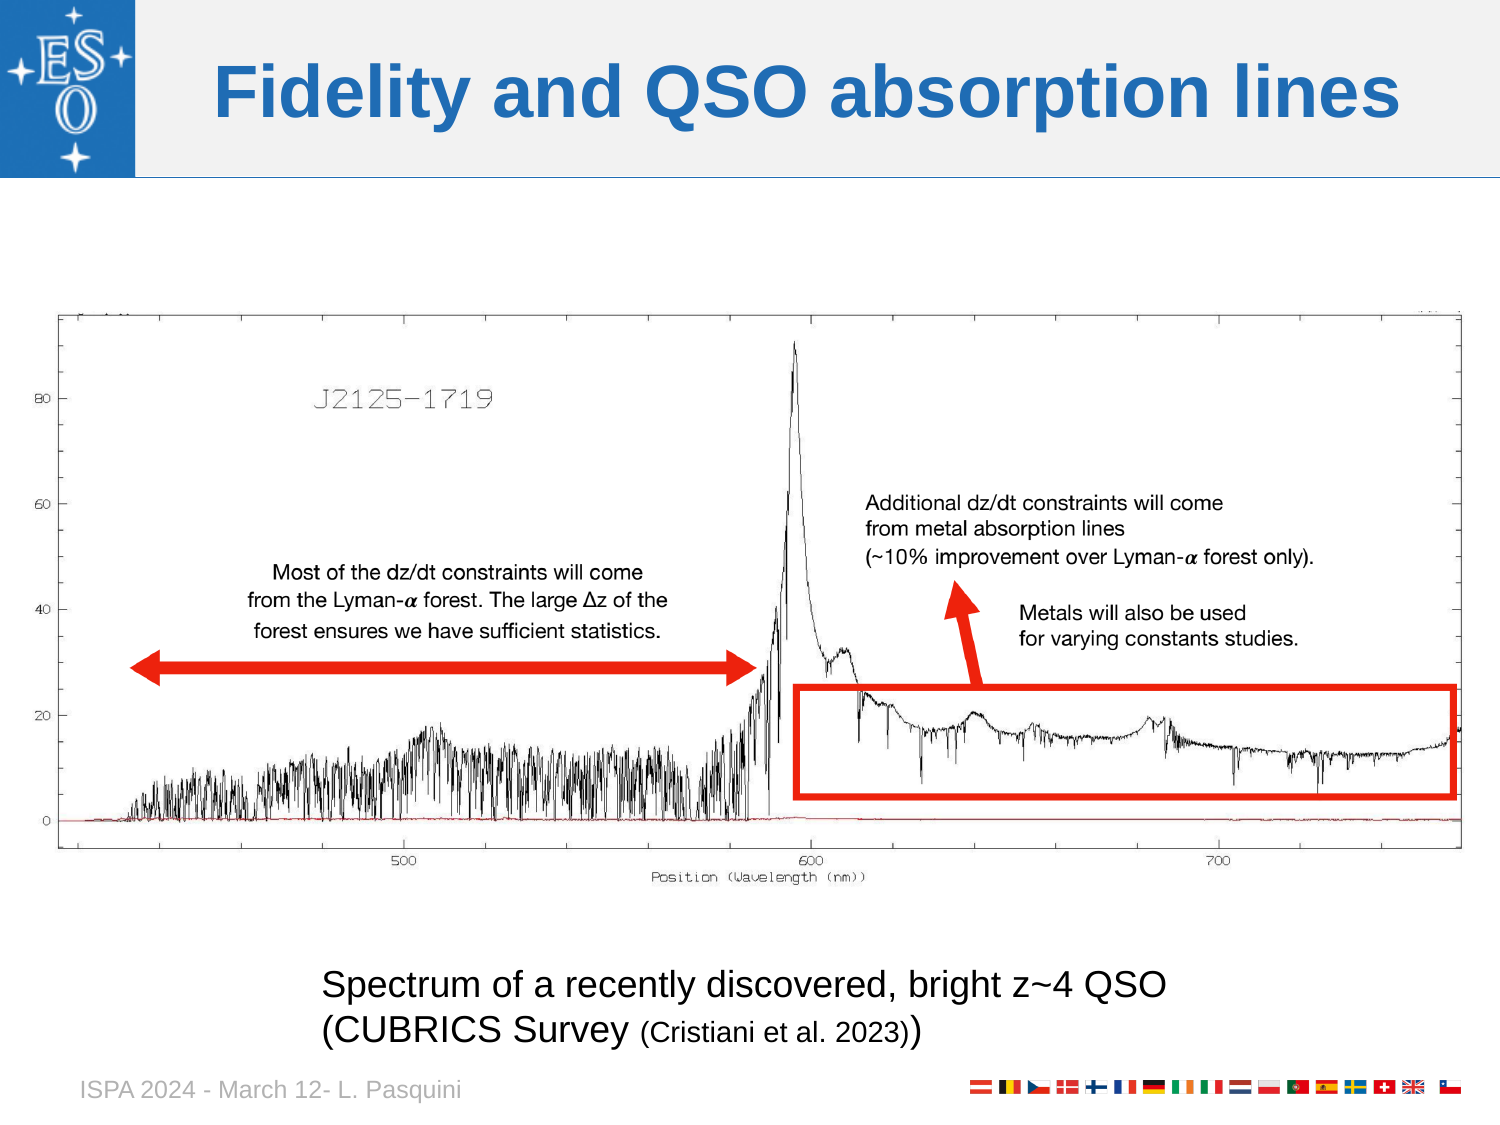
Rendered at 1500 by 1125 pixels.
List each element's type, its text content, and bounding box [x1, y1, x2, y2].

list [32, 311, 1468, 889]
title Fidelity and QSO absorption lines [135, 0, 1500, 176]
text_box Spectrum of a recently discovered, bright z~4 QSO (CUBRICS Survey (Cristiani et al. 2023)) [306, 952, 1194, 1058]
picture [970, 1080, 1461, 1094]
footer ISPA 2024 - March 12- L. Pasquini [64, 1058, 855, 1119]
